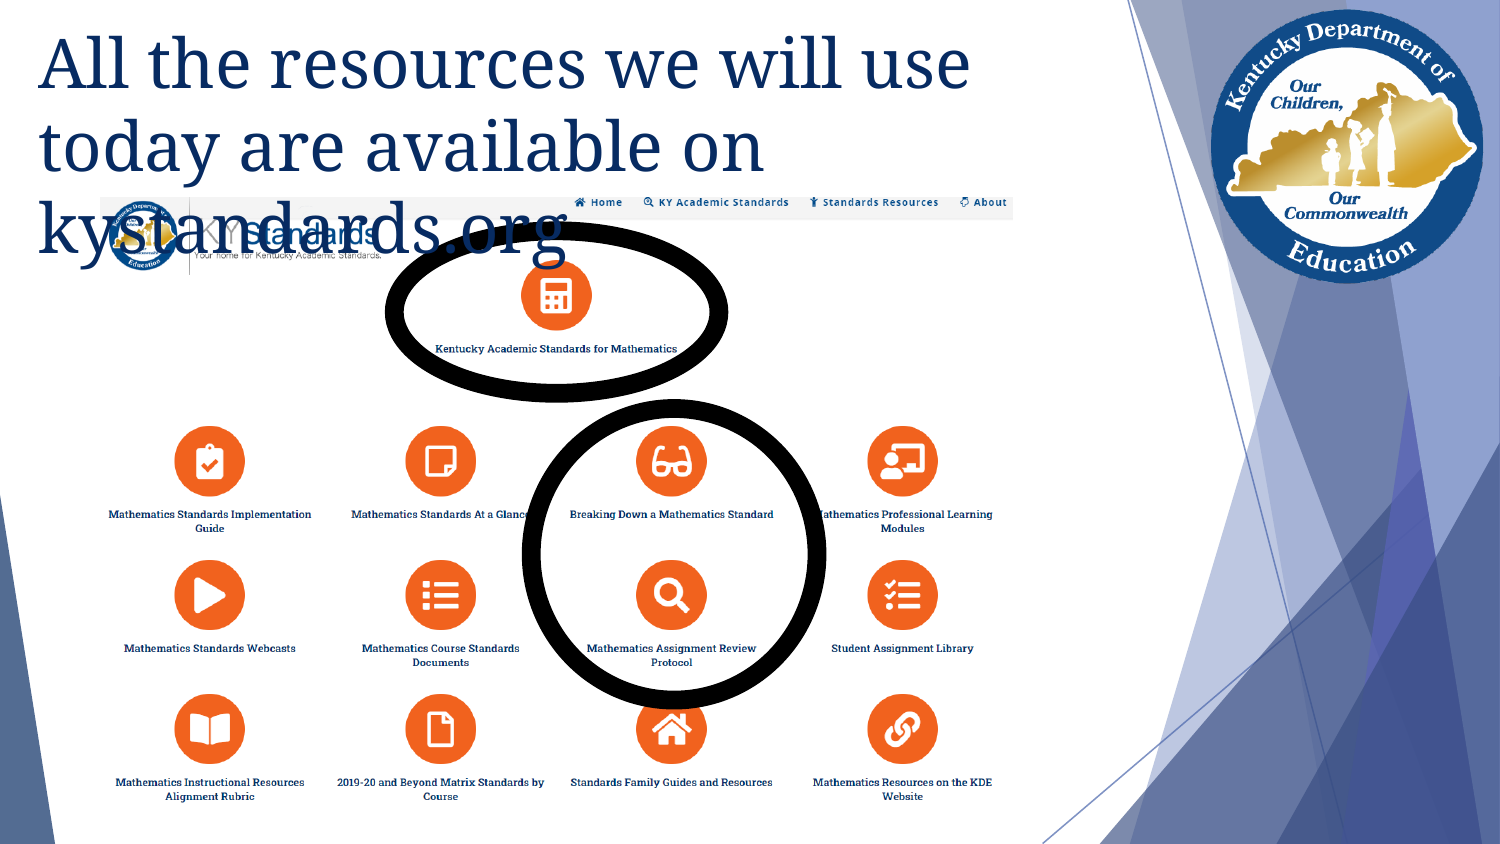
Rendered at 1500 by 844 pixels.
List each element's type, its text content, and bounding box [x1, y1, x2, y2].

picture [1199, 0, 1492, 293]
title All the resources we will use today are available on kystandards.org [27, 8, 1184, 172]
picture [100, 197, 1013, 808]
